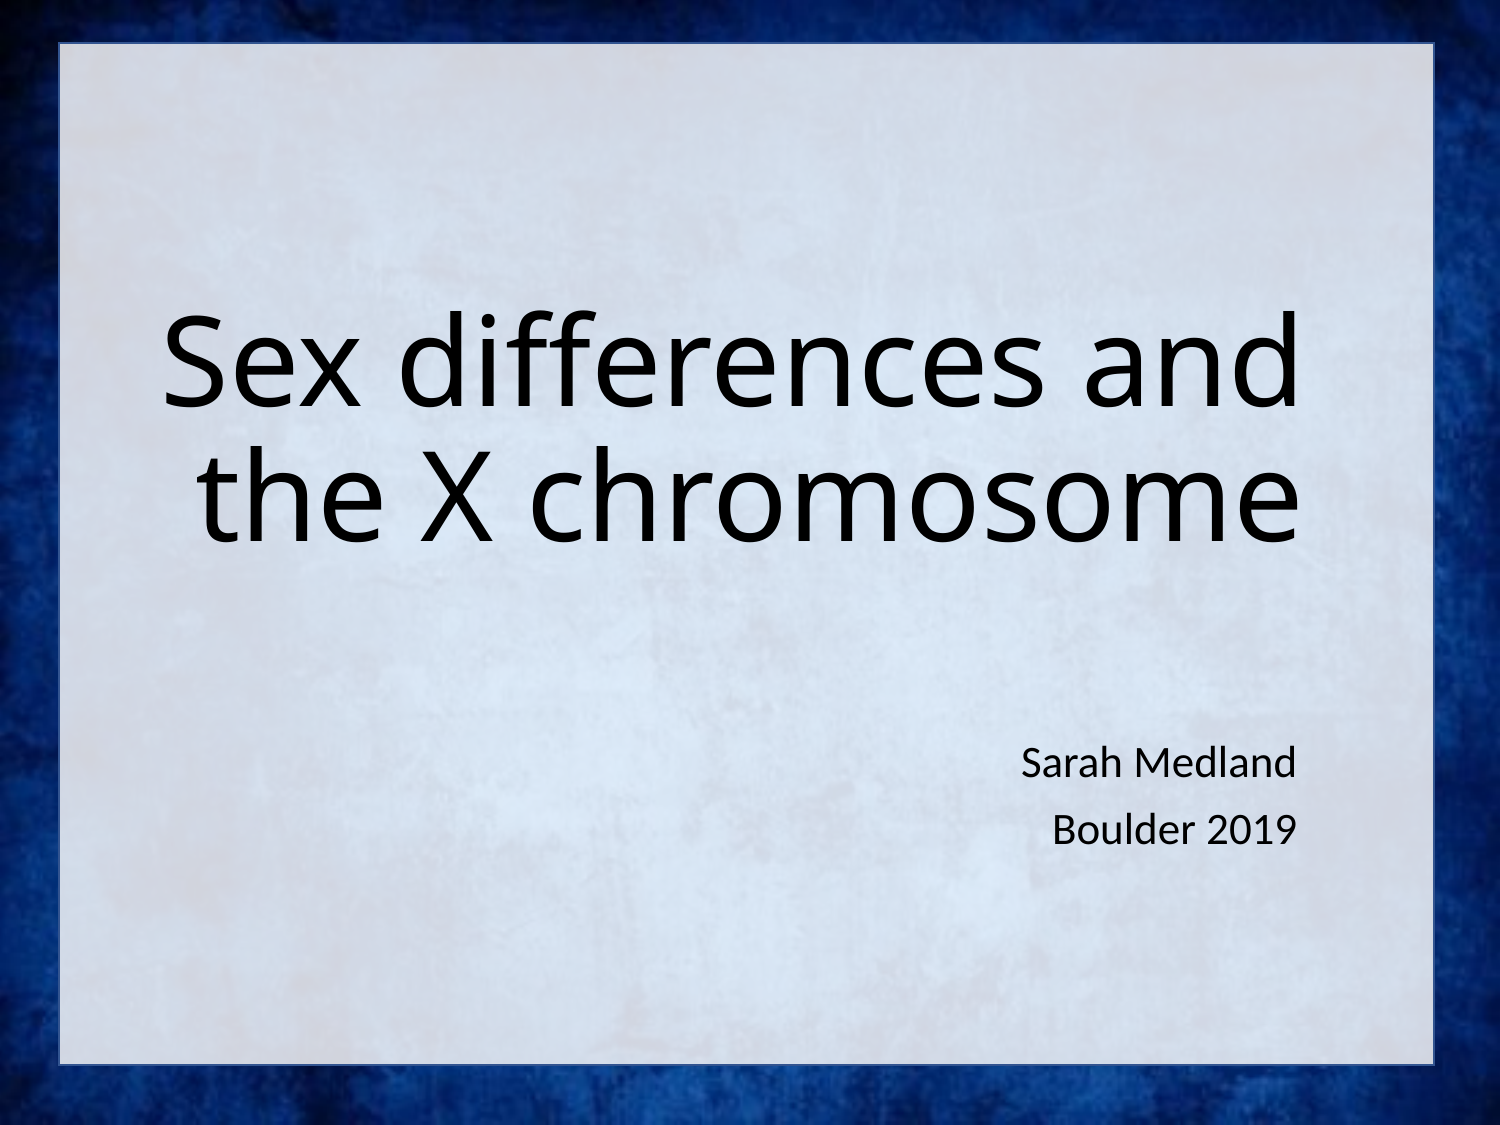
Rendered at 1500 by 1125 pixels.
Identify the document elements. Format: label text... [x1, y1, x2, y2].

subtitle Sarah Medland Boulder 2019 [187, 590, 1313, 863]
picture [0, 0, 1500, 1125]
title Sex differences and the X chromosome [112, 184, 1388, 576]
